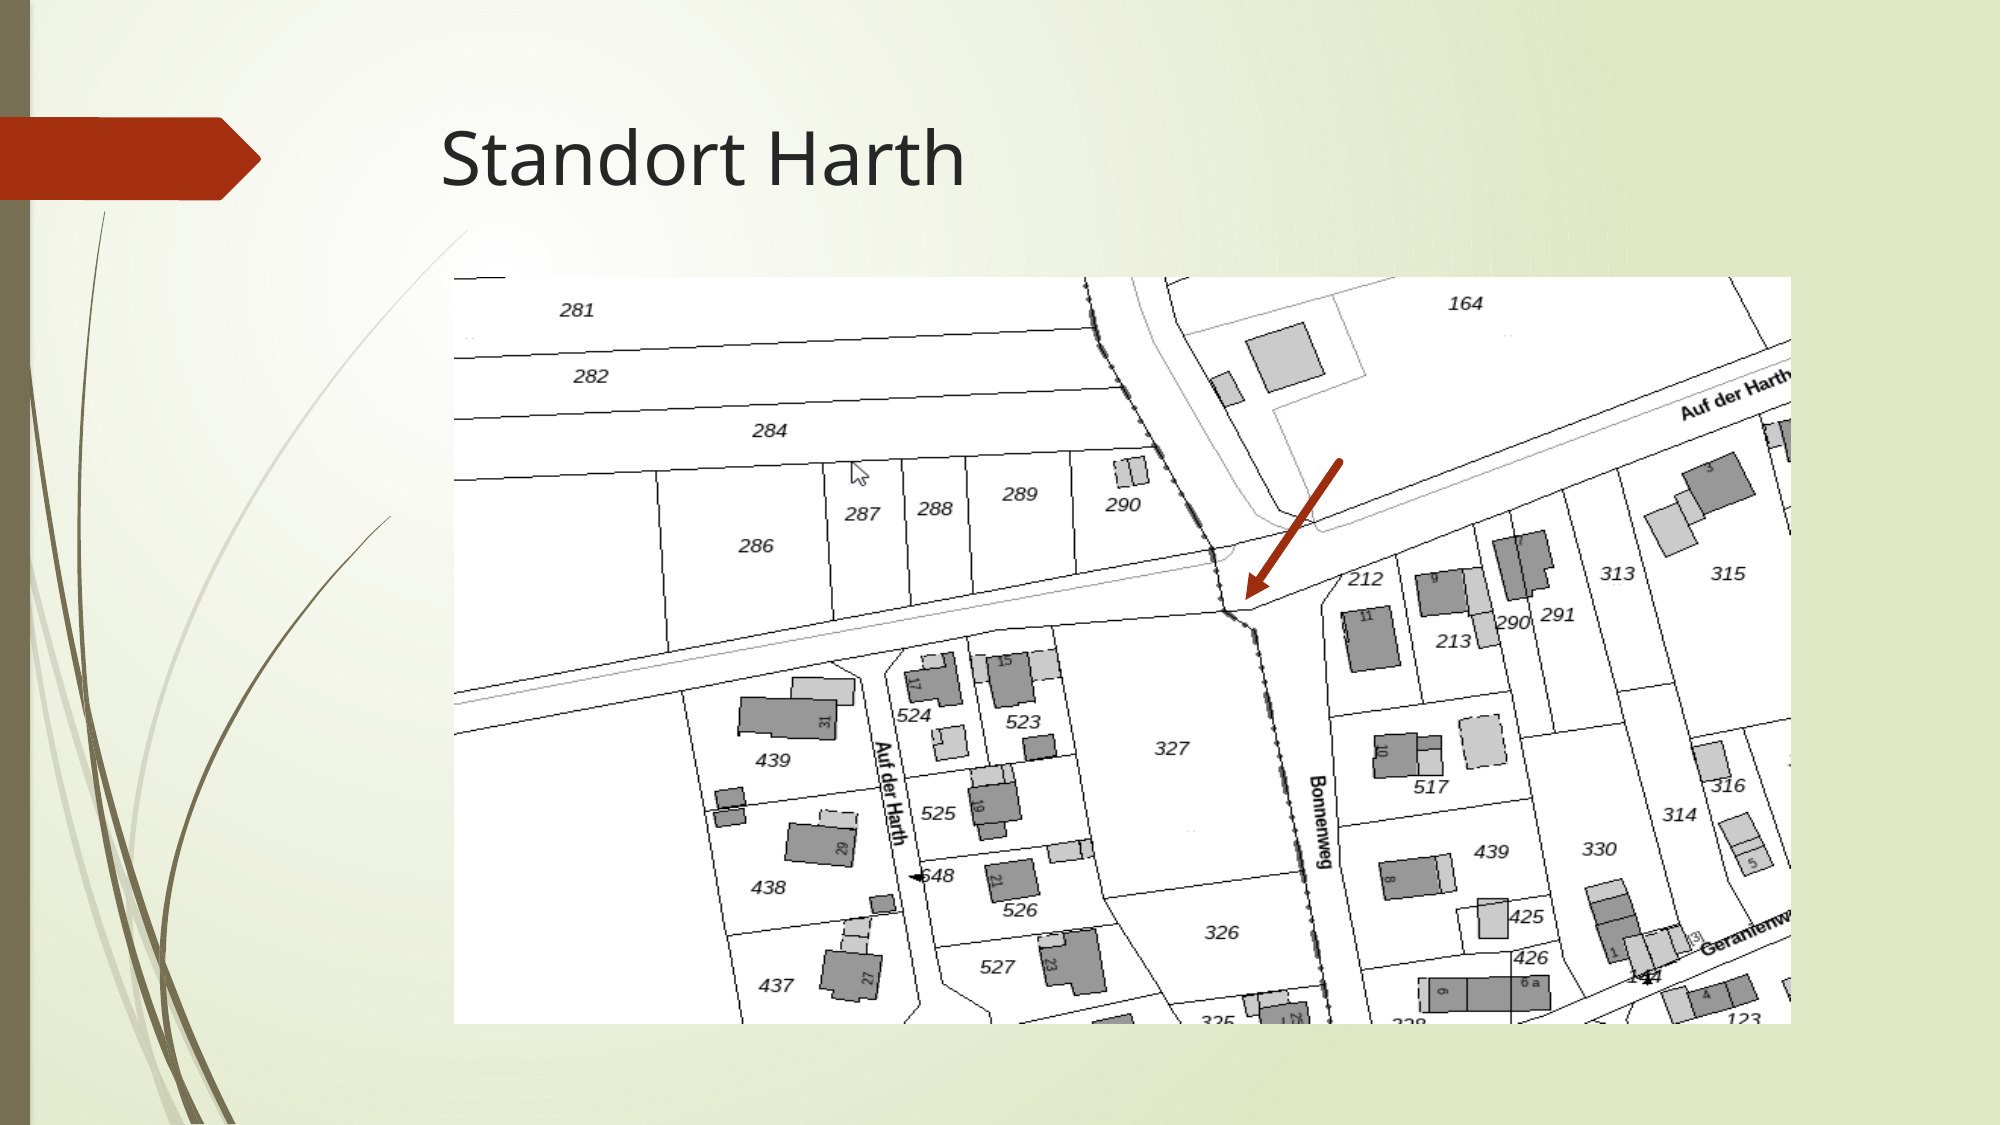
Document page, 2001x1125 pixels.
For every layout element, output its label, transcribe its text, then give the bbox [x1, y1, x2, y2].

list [454, 276, 1792, 1024]
title Standort Harth [425, 102, 1888, 313]
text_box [1245, 461, 1340, 601]
